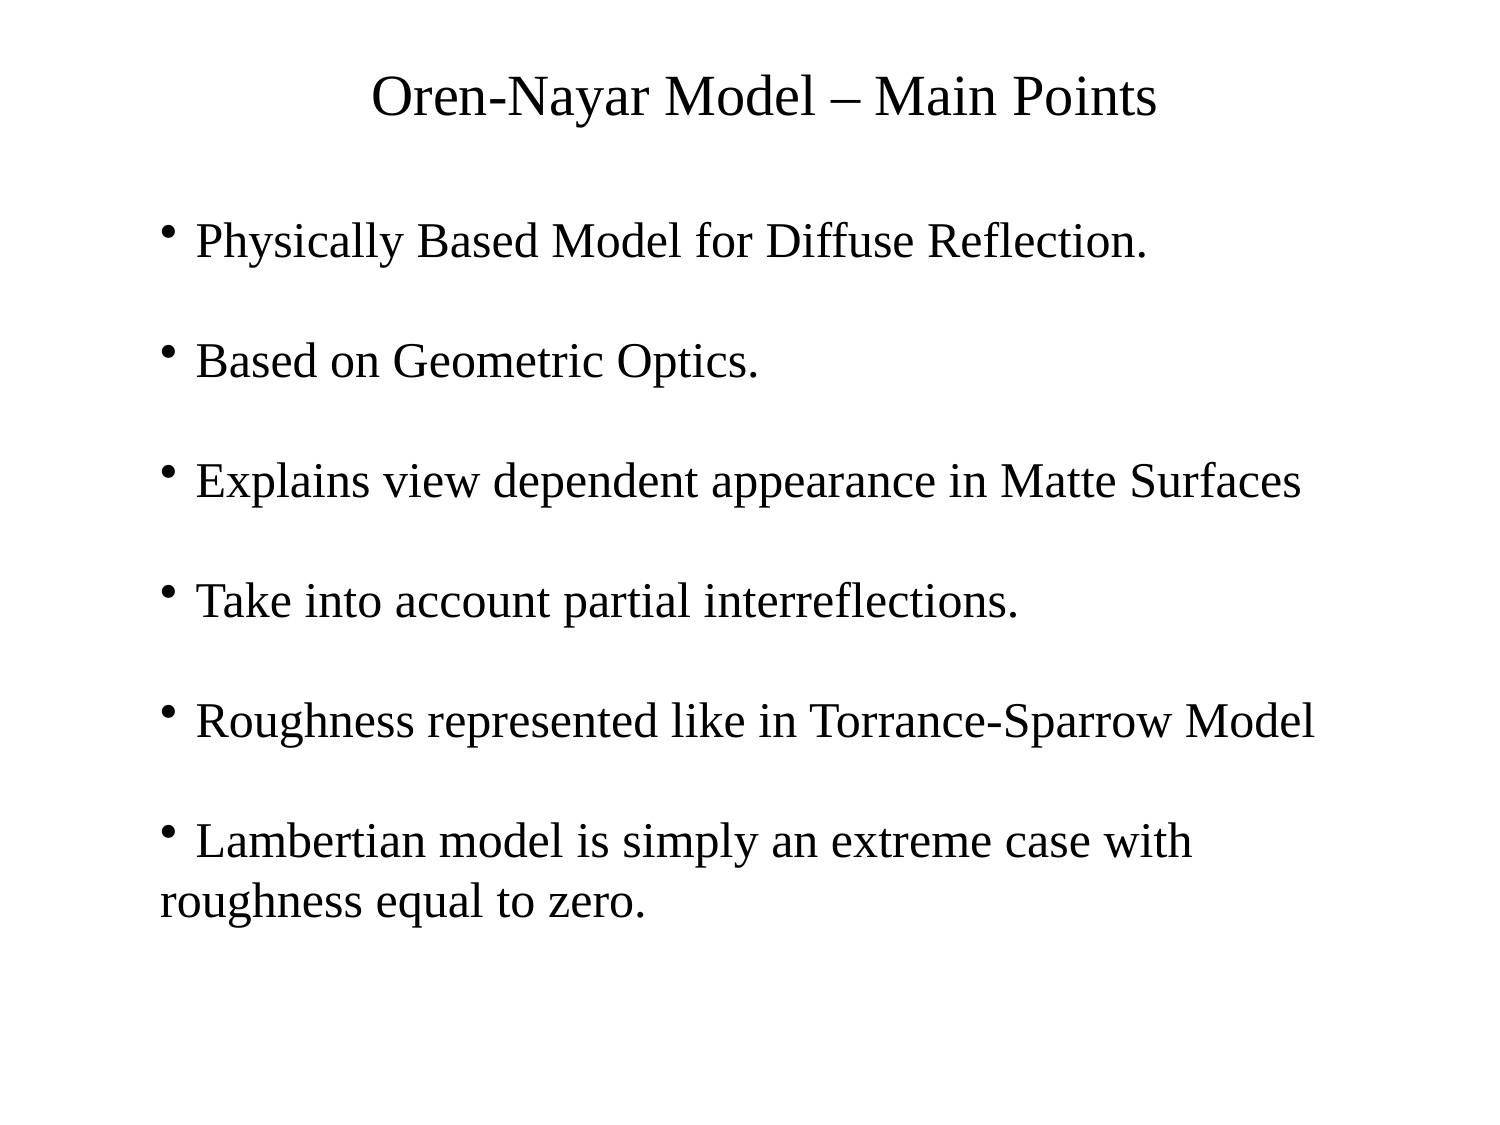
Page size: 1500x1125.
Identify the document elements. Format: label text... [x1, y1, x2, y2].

text_box Oren-Nayar Model – Main Points [357, 50, 1174, 135]
text_box Physically Based Model for Diffuse Reflection. Based on Geometric Optics. Explains view dependent appearance in Matte Surfaces Take into account partial interreflections. Roughness represented like in Torrance-Sparrow Model Lambertian model is simply an extreme case with roughness equal to zero. [145, 199, 1332, 935]
